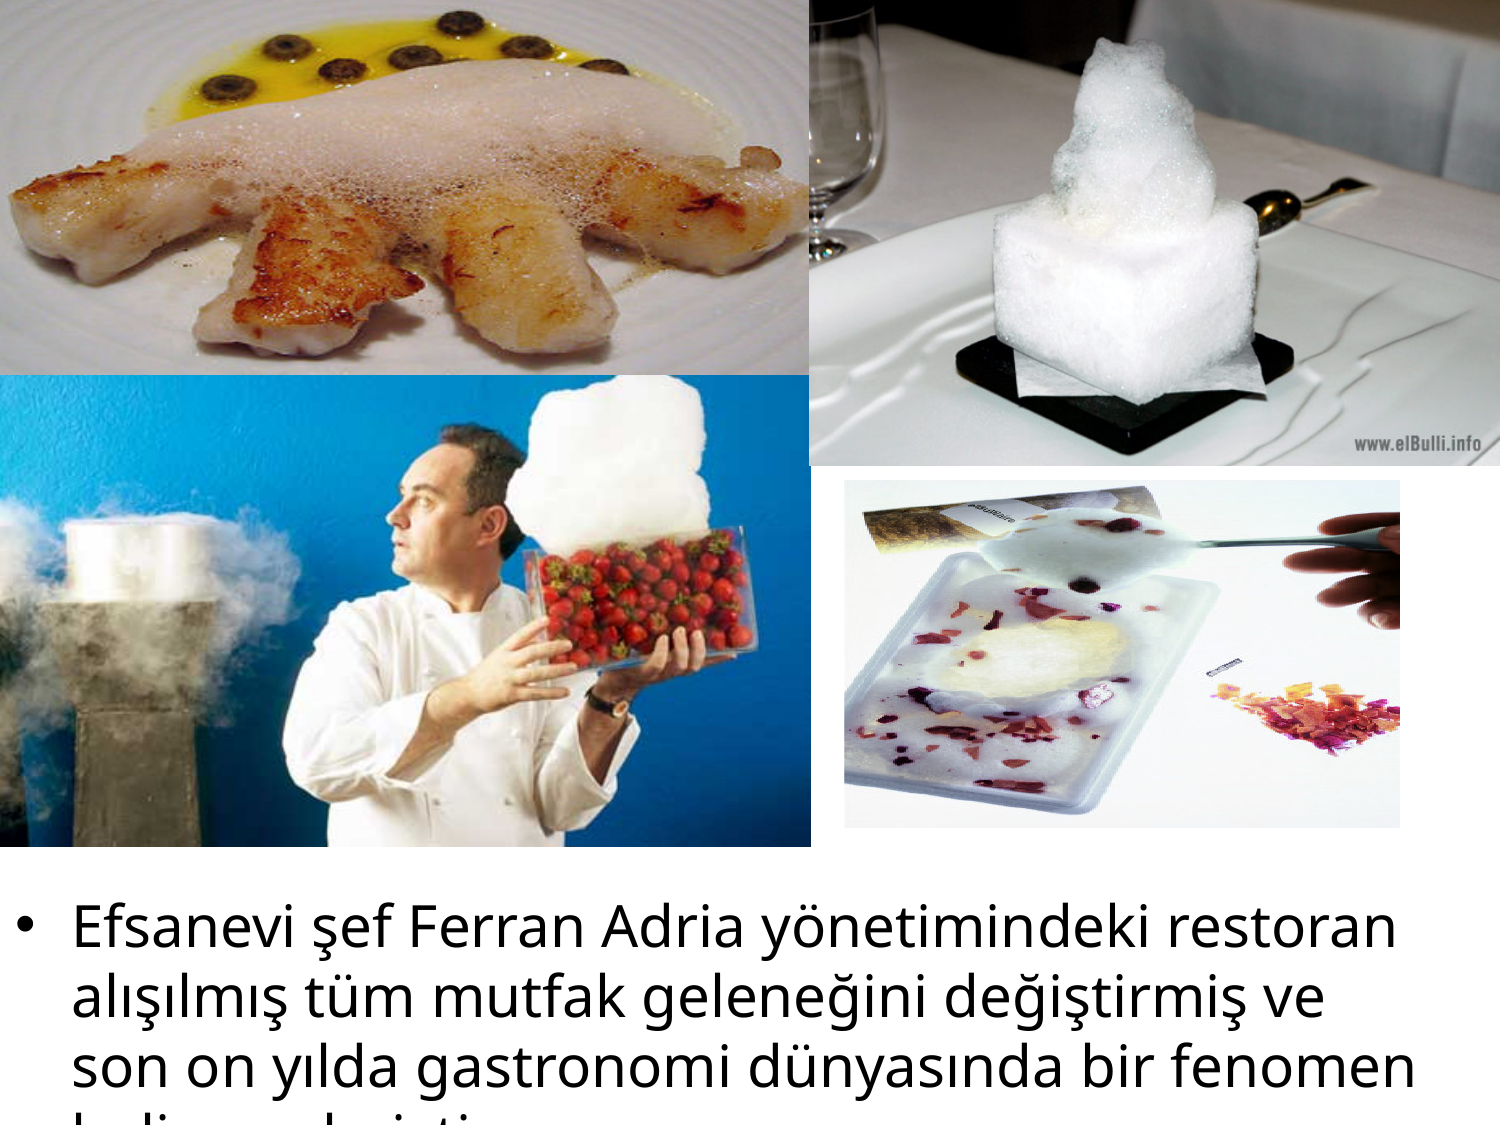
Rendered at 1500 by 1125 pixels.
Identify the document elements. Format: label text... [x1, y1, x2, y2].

list Efsanevi şef Ferran Adria yönetimindeki restoran alışılmış tüm mutfak geleneğini değiştirmiş ve son on yılda gastronomi dünyasında bir fenomen haline gelmiştir [0, 881, 1442, 1125]
picture [844, 479, 1400, 829]
picture [0, 0, 1500, 847]
